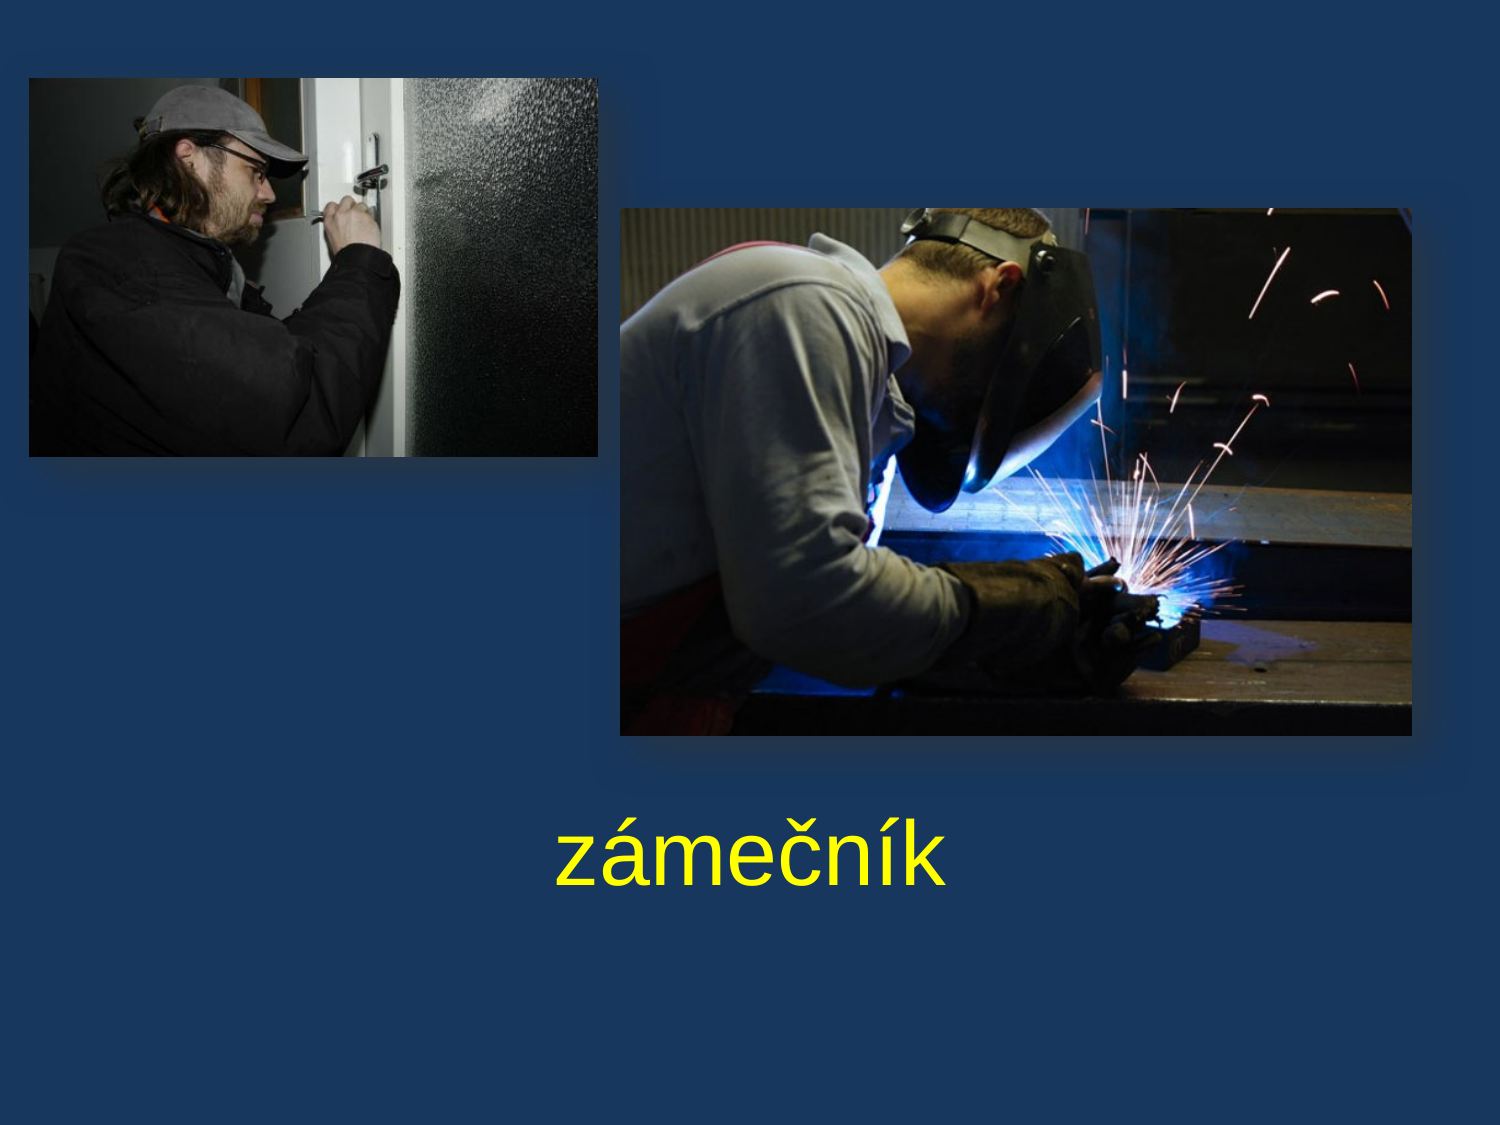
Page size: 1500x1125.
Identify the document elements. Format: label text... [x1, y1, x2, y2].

picture [619, 207, 1412, 736]
picture [29, 77, 598, 457]
text_box zámečník [0, 786, 1500, 912]
